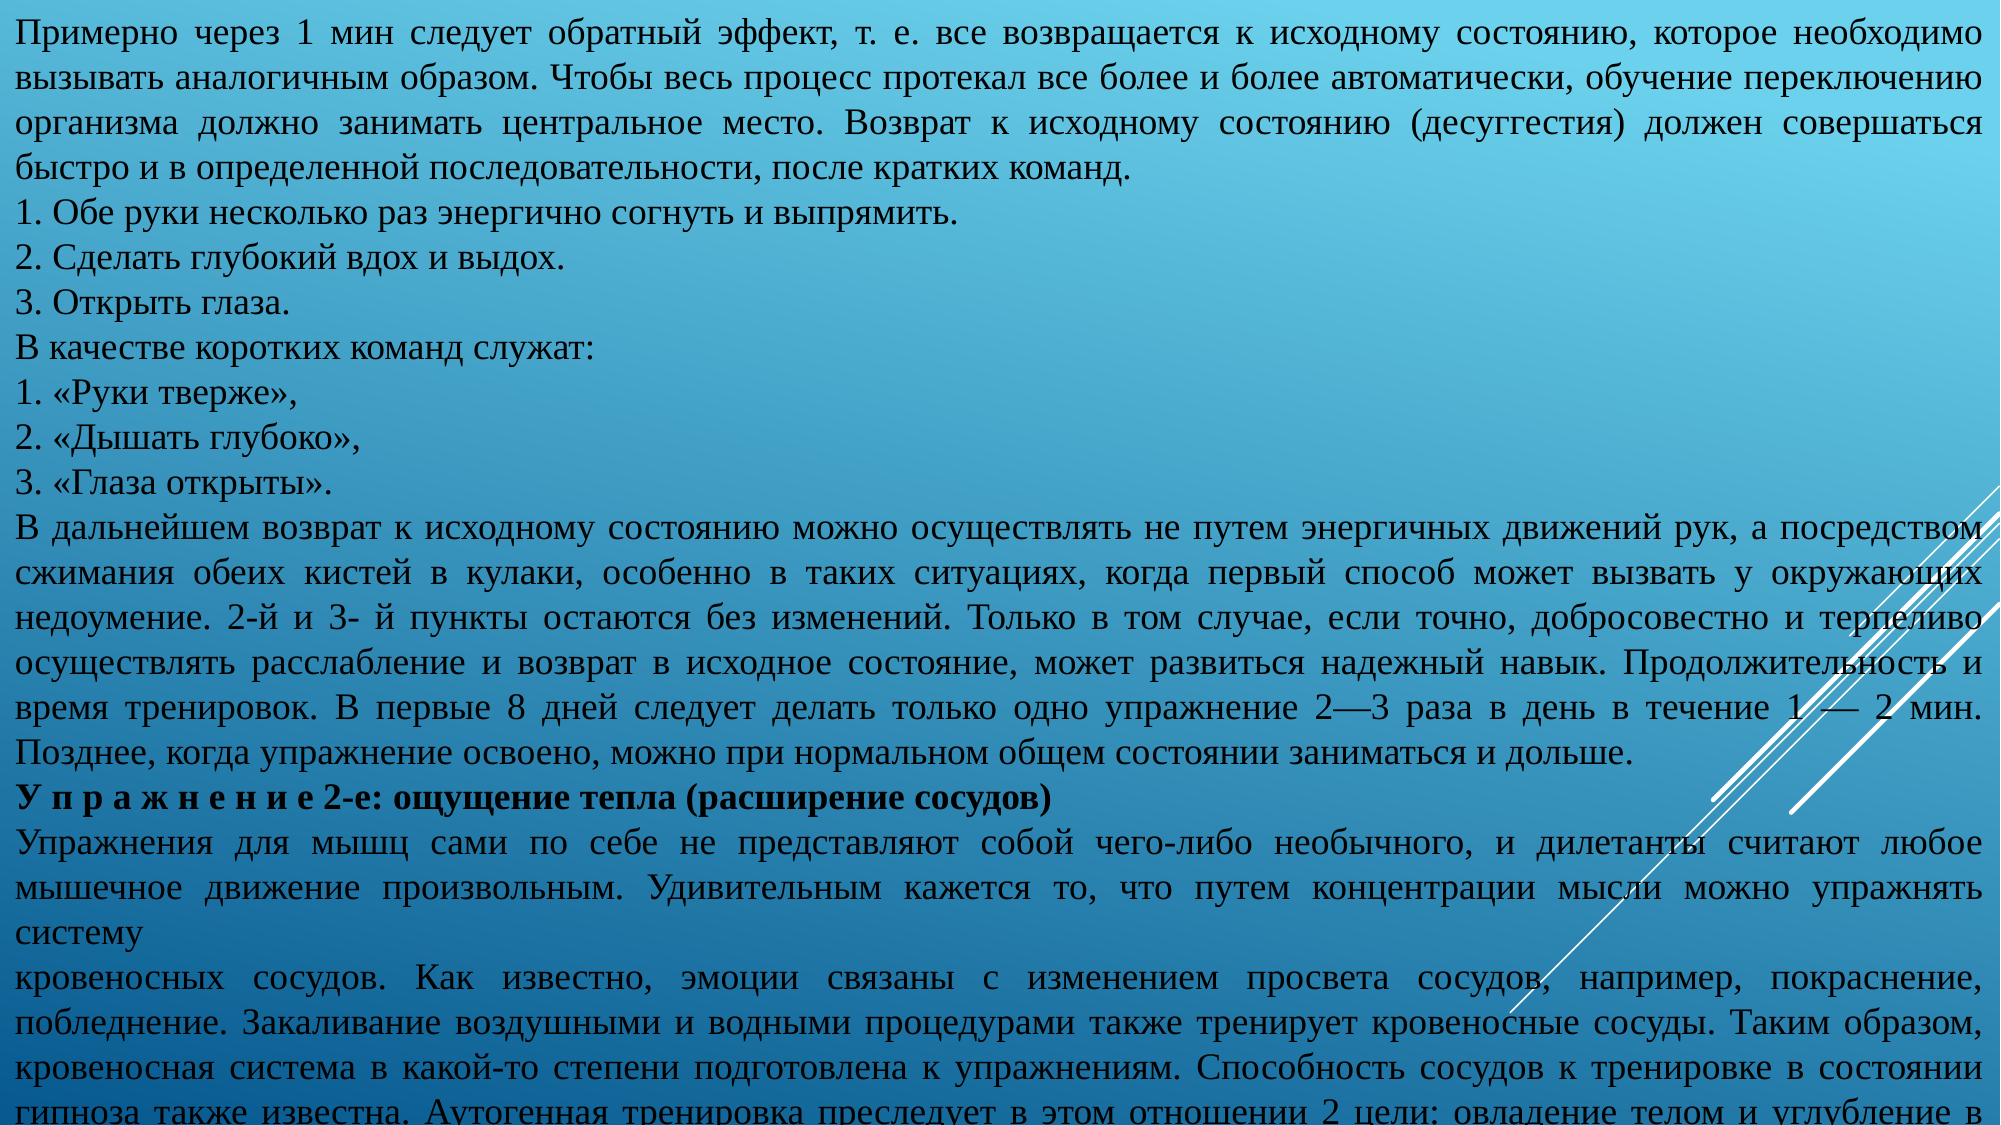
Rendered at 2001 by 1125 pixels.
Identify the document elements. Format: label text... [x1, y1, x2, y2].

text_box Примерно через 1 мин следует обратный эффект, т. е. все возвращается к исходному состоянию, которое необходимо вызывать аналогичным образом. Чтобы весь процесс протекал все более и более автоматически, обучение переключению организма должно занимать центральное место. Возврат к исходному состоянию (десуггестия) должен совершаться быстро и в определенной последовательности, после кратких команд. 1. Обе руки несколько раз энергично согнуть и выпрямить. 2. Сделать глубокий вдох и выдох. 3. Открыть глаза. В качестве коротких команд служат: 1. «Руки тверже», 2. «Дышать глубоко», 3. «Глаза открыты». В дальнейшем возврат к исходному состоянию можно осуществлять не путем энергичных движений рук, а посредством сжимания обеих кистей в кулаки, особенно в таких ситуациях, когда первый способ может вызвать у окружающих недоумение. 2-й и 3- й пункты остаются без изменений. Только в том случае, если точно, добросовестно и терпеливо осуществлять расслабление и возврат в исходное состояние, может развиться надежный навык. Продолжительность и время тренировок. В первые 8 дней следует делать только одно упражнение 2—3 раза в день в течение 1 — 2 мин. Позднее, когда упражнение освоено, можно при нормальном общем состоянии заниматься и дольше. У п р а ж н е н и е 2-е: ощущение тепла (расширение сосудов) Упражнения для мышц сами по себе не представляют собой чего-либо необычного, и дилетанты считают любое мышечное движение произвольным. Удивительным кажется то, что путем концентрации мысли можно упражнять систему кровеносных сосудов. Как известно, эмоции связаны с изменением просвета сосудов, например, покраснение, побледнение. Закаливание воздушными и водными процедурами также тренирует кровеносные сосуды. Таким образом, кровеносная система в какой-то степени подготовлена к упражнениям. Способность сосудов к тренировке в состоянии гипноза также известна. Аутогенная тренировка преследует в этом отношении 2 цели: овладение телом и углубление в себя благодаря расслаблению. [0, 0, 2000, 1125]
